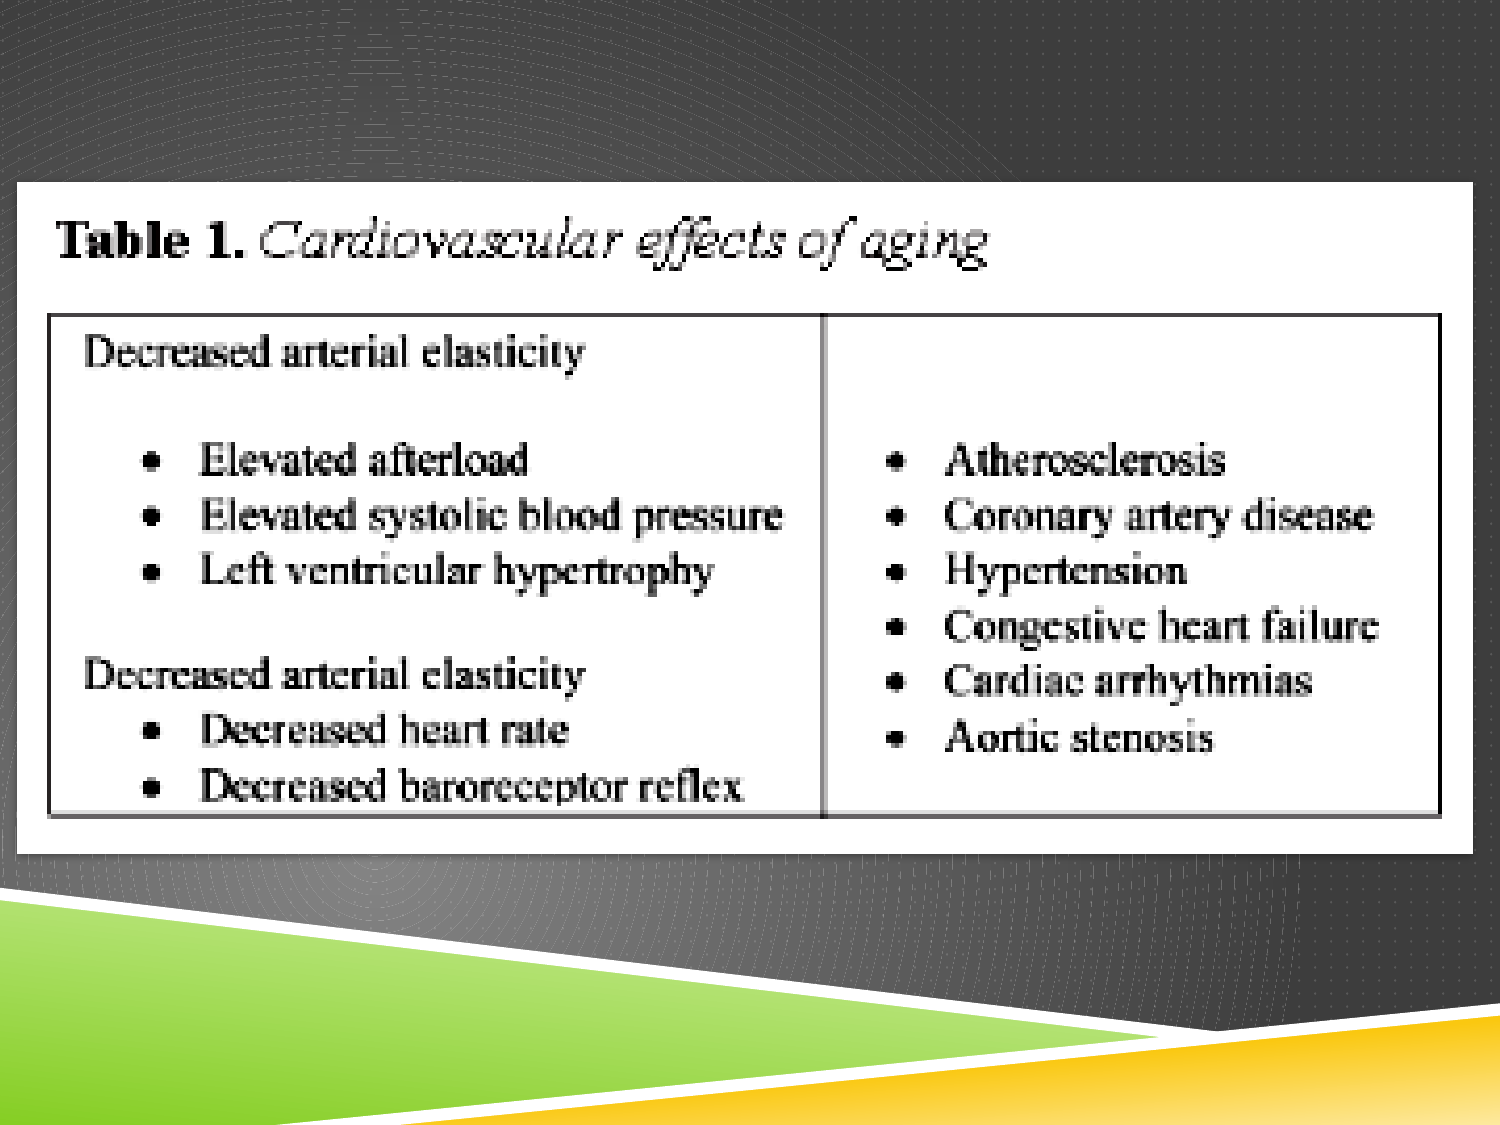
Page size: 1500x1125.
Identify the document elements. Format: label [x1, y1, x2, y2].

list [31, 195, 1459, 840]
